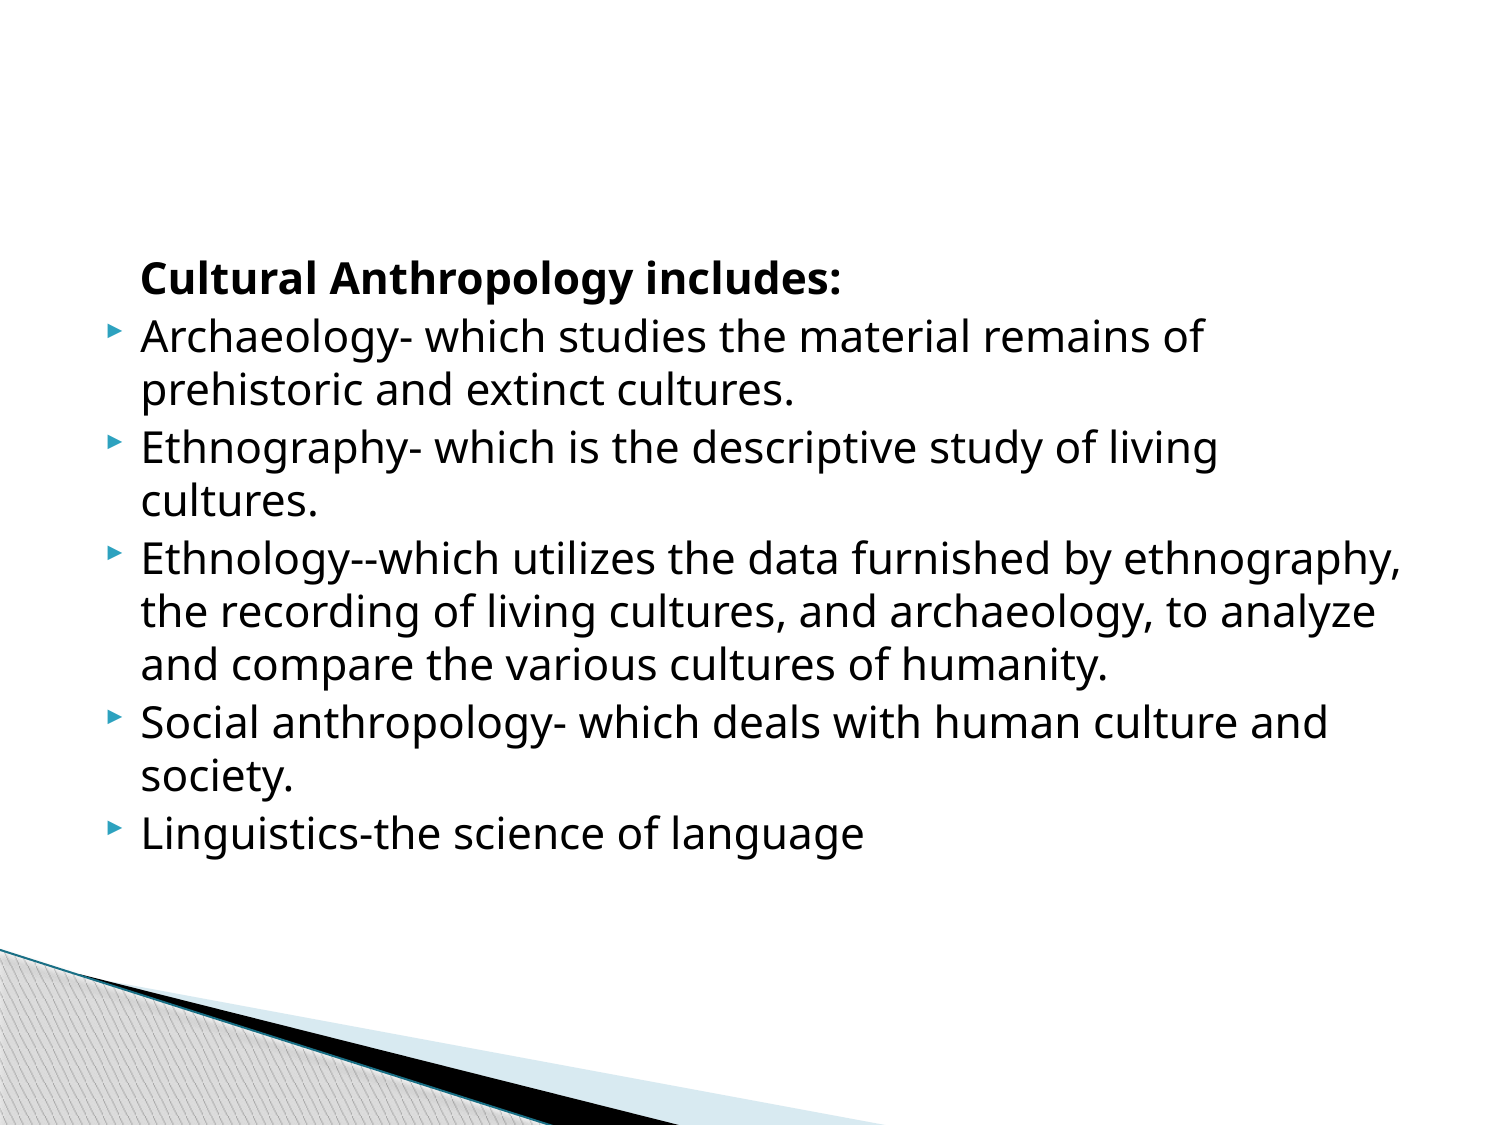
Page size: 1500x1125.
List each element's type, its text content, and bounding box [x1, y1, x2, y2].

list Cultural Anthropology includes: Archaeology- which studies the material remains of prehistoric and extinct cultures. Ethnography- which is the descriptive study of living cultures. Ethnology--which utilizes the data furnished by ethnography, the recording of living cultures, and archaeology, to analyze and compare the various cultures of humanity. Social anthropology- which deals with human culture and society. Linguistics-the science of language [75, 243, 1425, 986]
